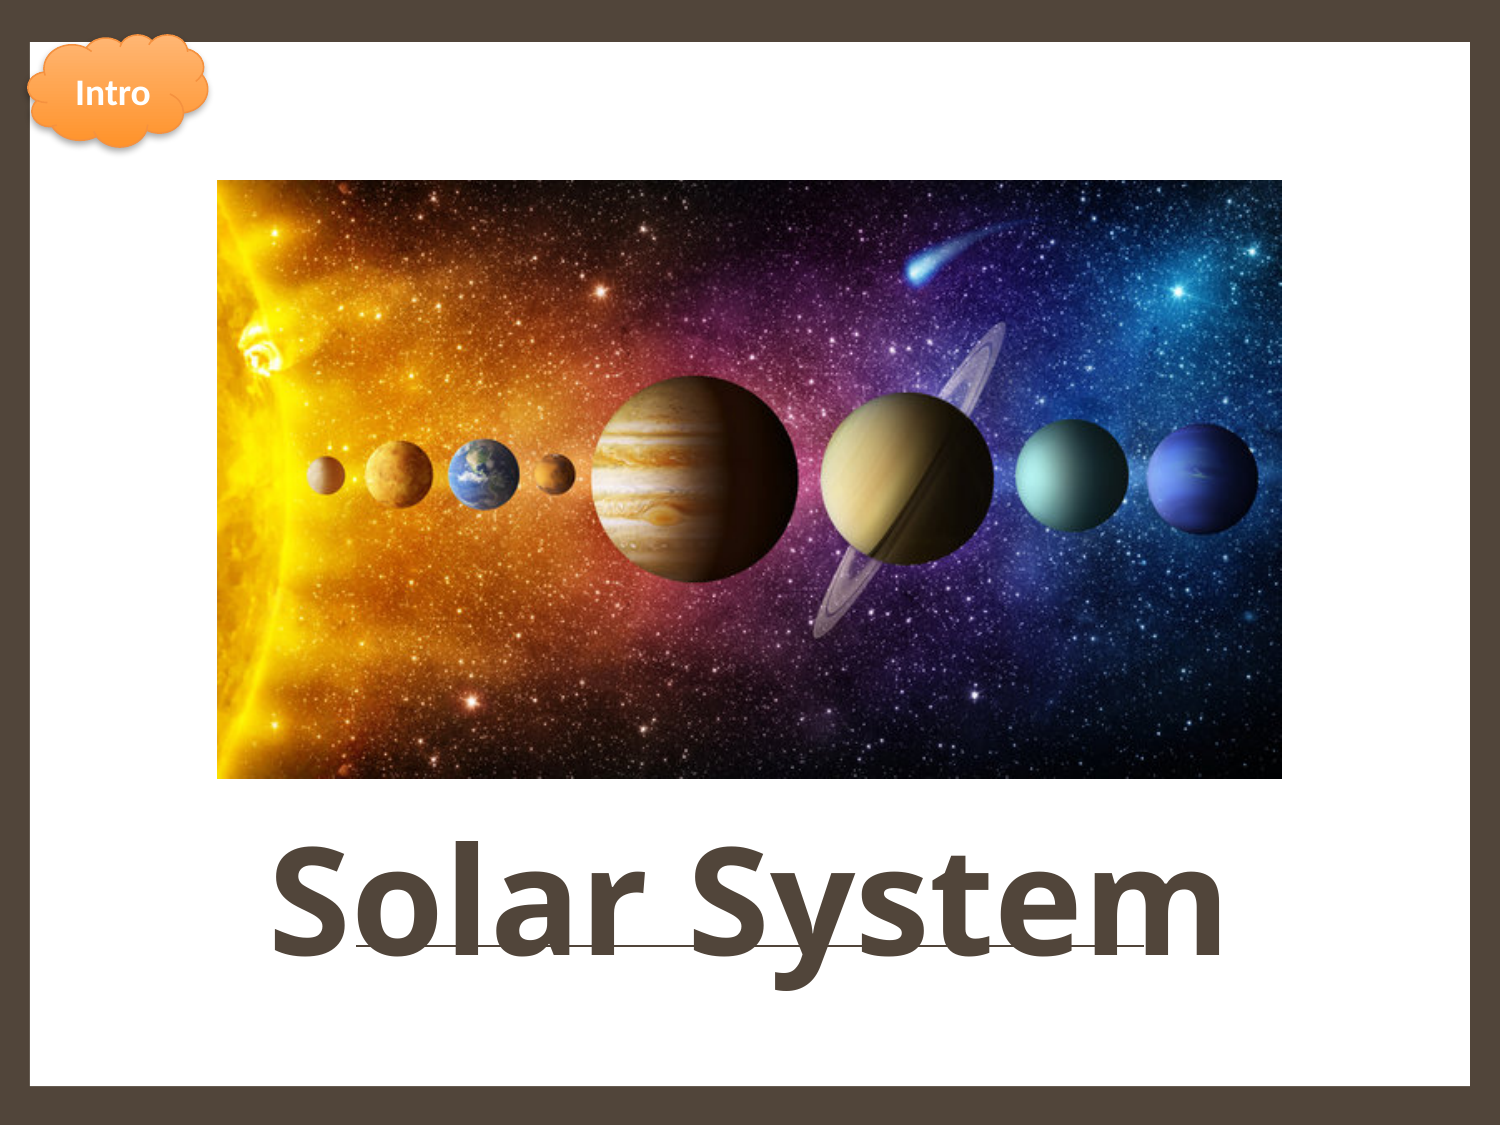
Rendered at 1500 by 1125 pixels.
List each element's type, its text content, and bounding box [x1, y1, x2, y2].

text_box Solar System [136, 818, 1364, 1075]
text_box [27, 34, 208, 148]
text_box Intro [60, 60, 176, 121]
text_box [0, 0, 1500, 1125]
text_box [29, 42, 1470, 1087]
picture [217, 179, 1283, 779]
